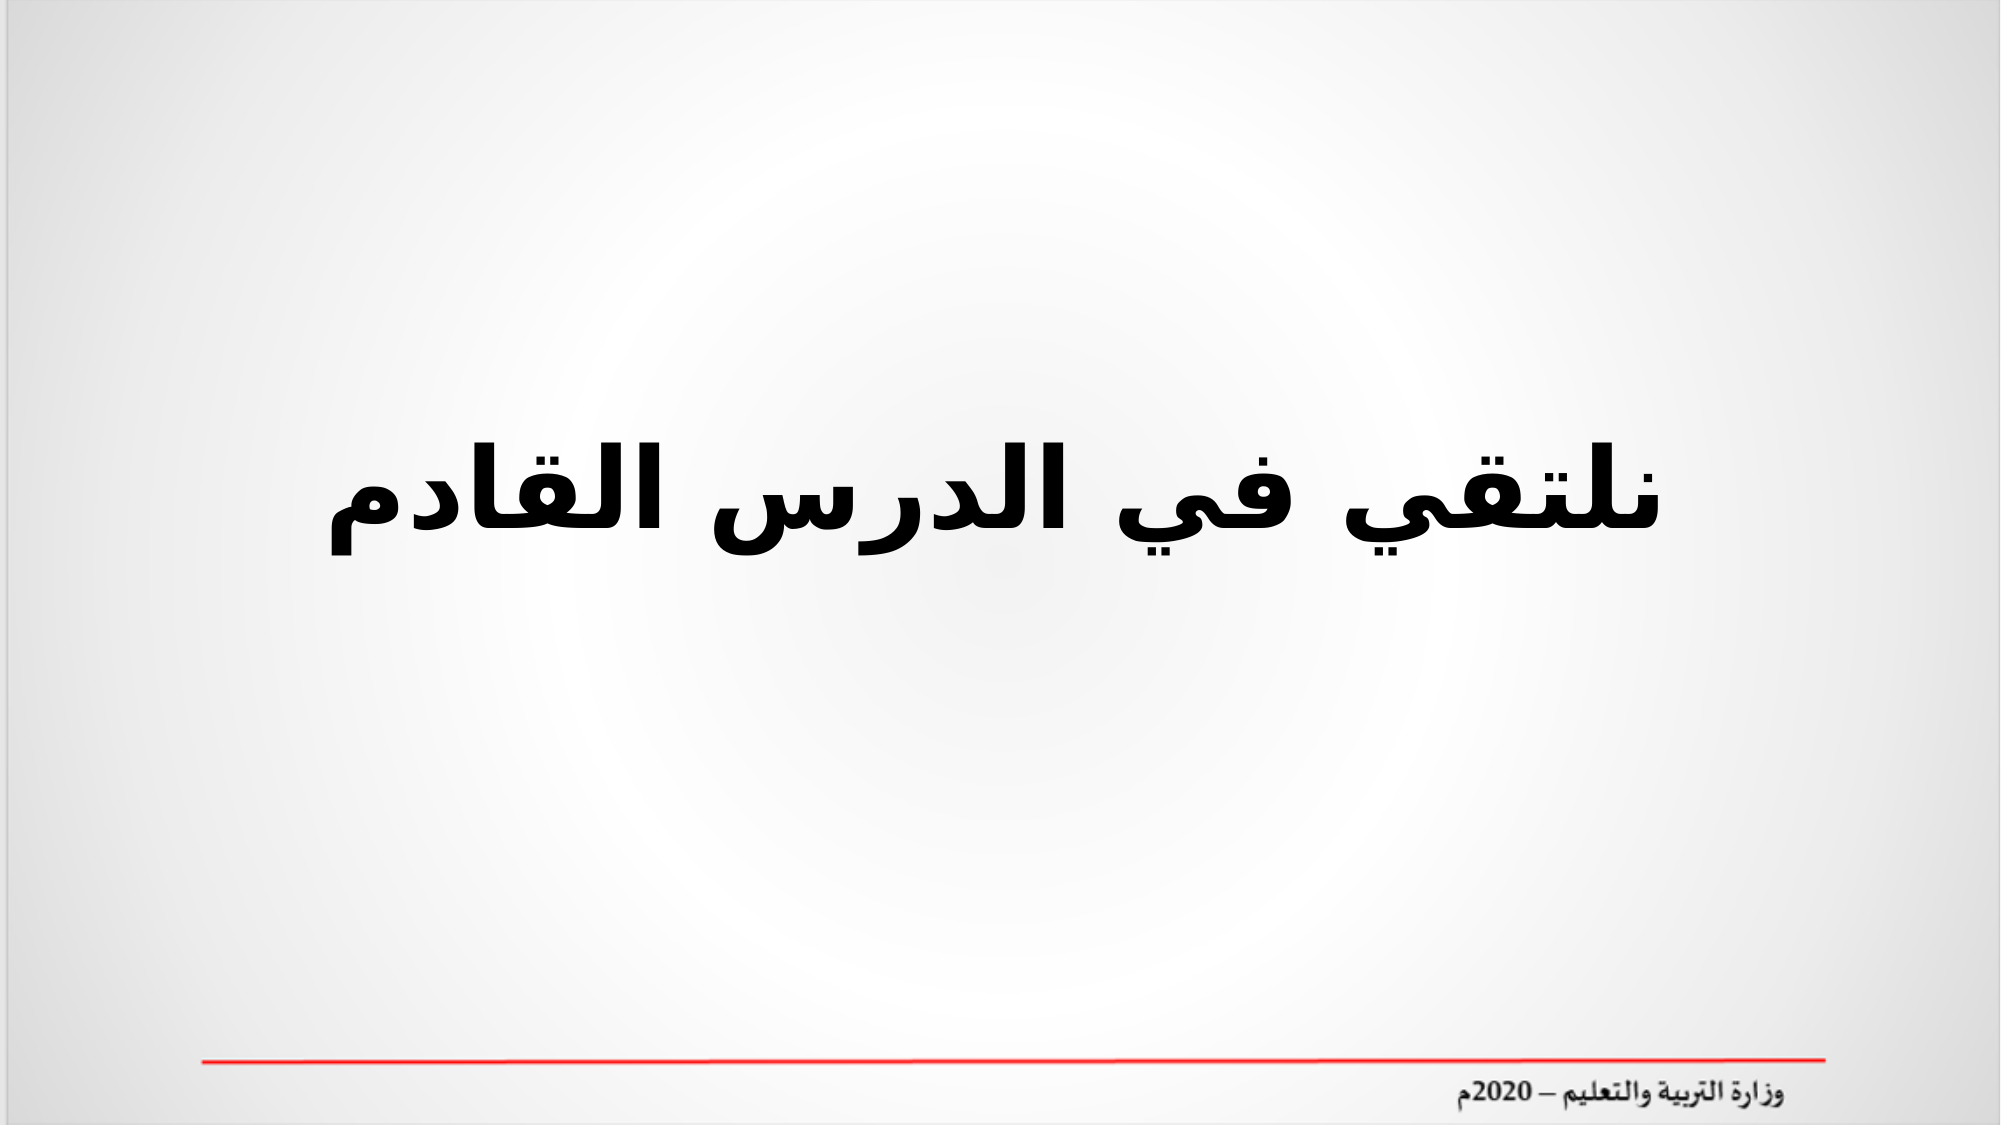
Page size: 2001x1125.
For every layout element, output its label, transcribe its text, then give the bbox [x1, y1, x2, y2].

title نلتقي في الدرس القادم [134, 383, 1860, 601]
picture [0, 0, 2001, 1125]
